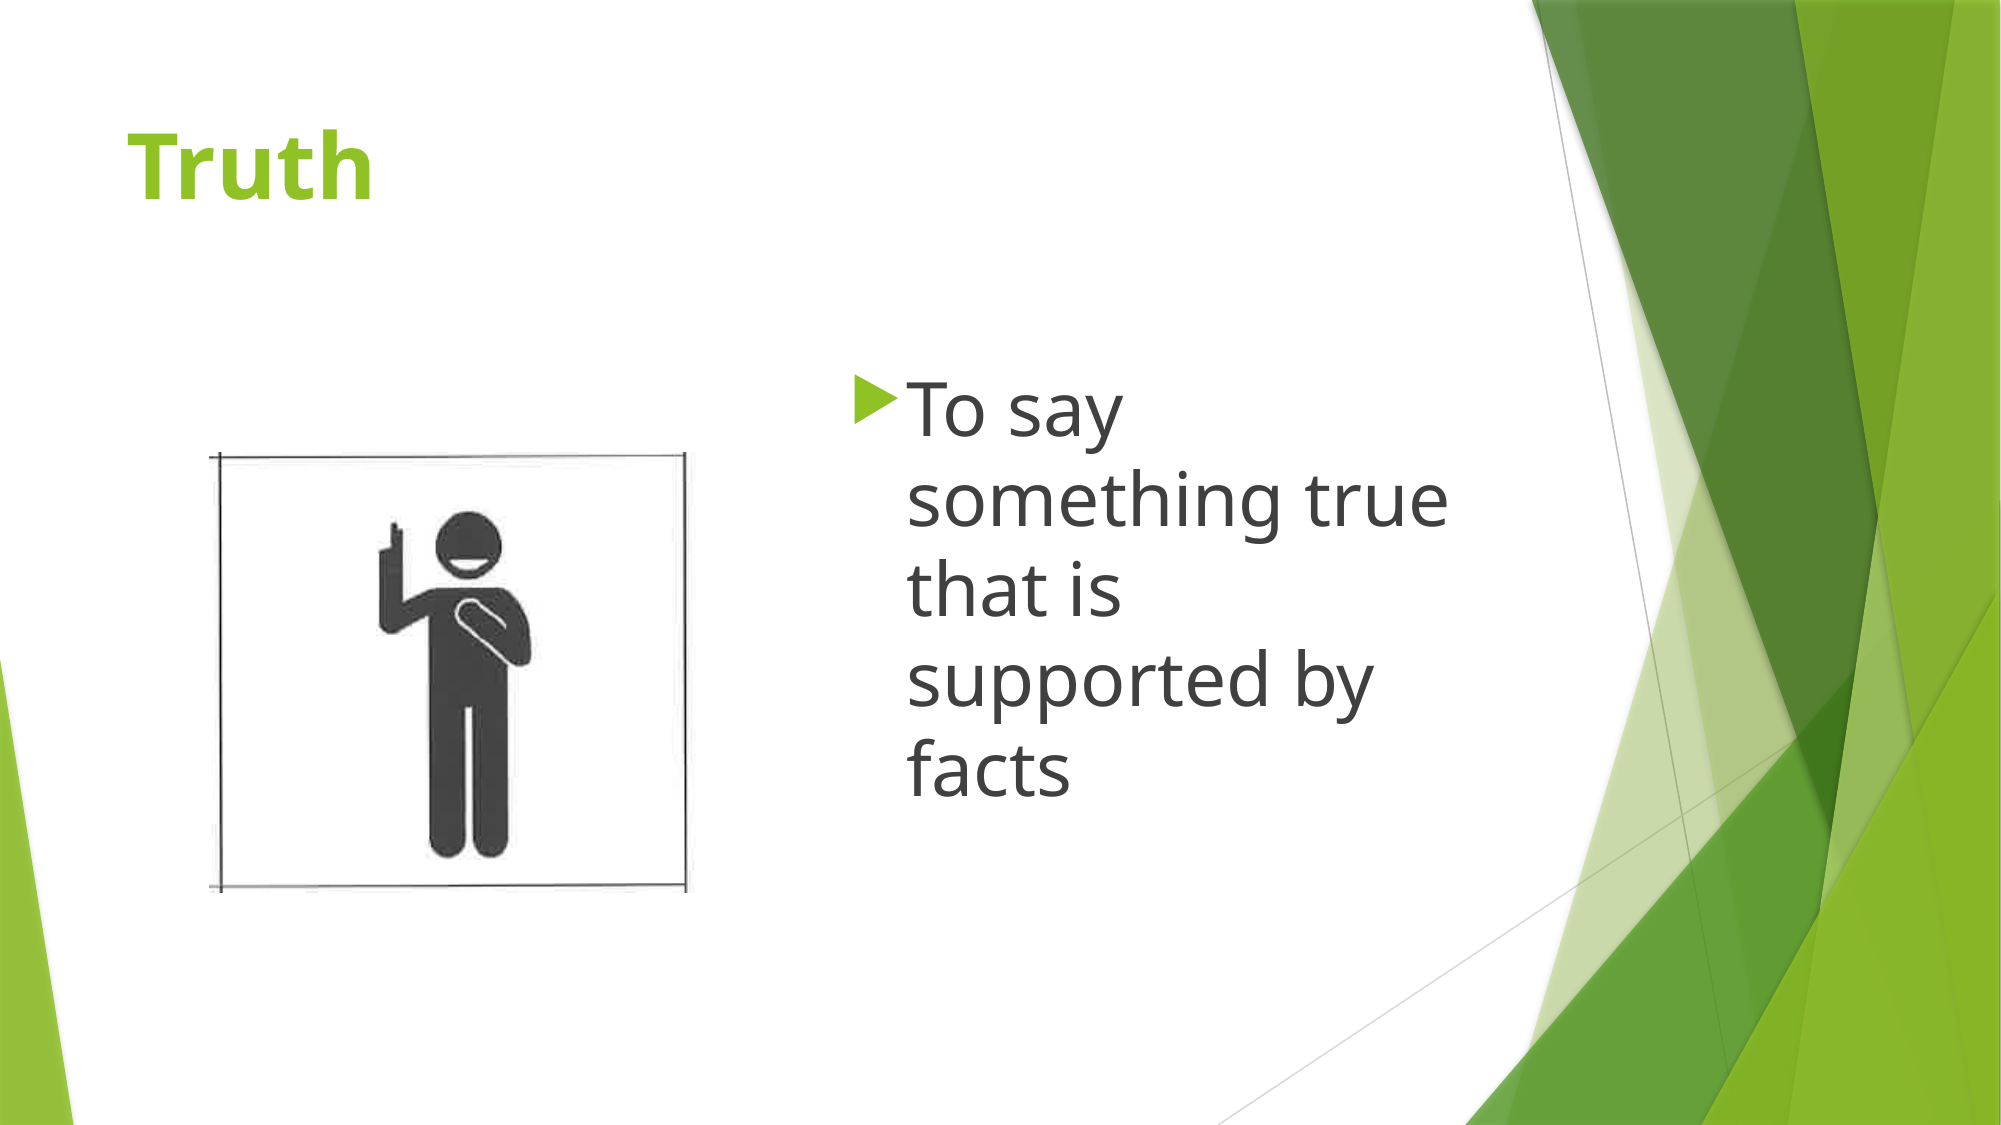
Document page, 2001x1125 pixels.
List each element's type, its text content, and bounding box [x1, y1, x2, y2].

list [209, 451, 700, 894]
title Truth [111, 99, 1522, 317]
list To say something true that is supported by facts [834, 354, 1522, 992]
